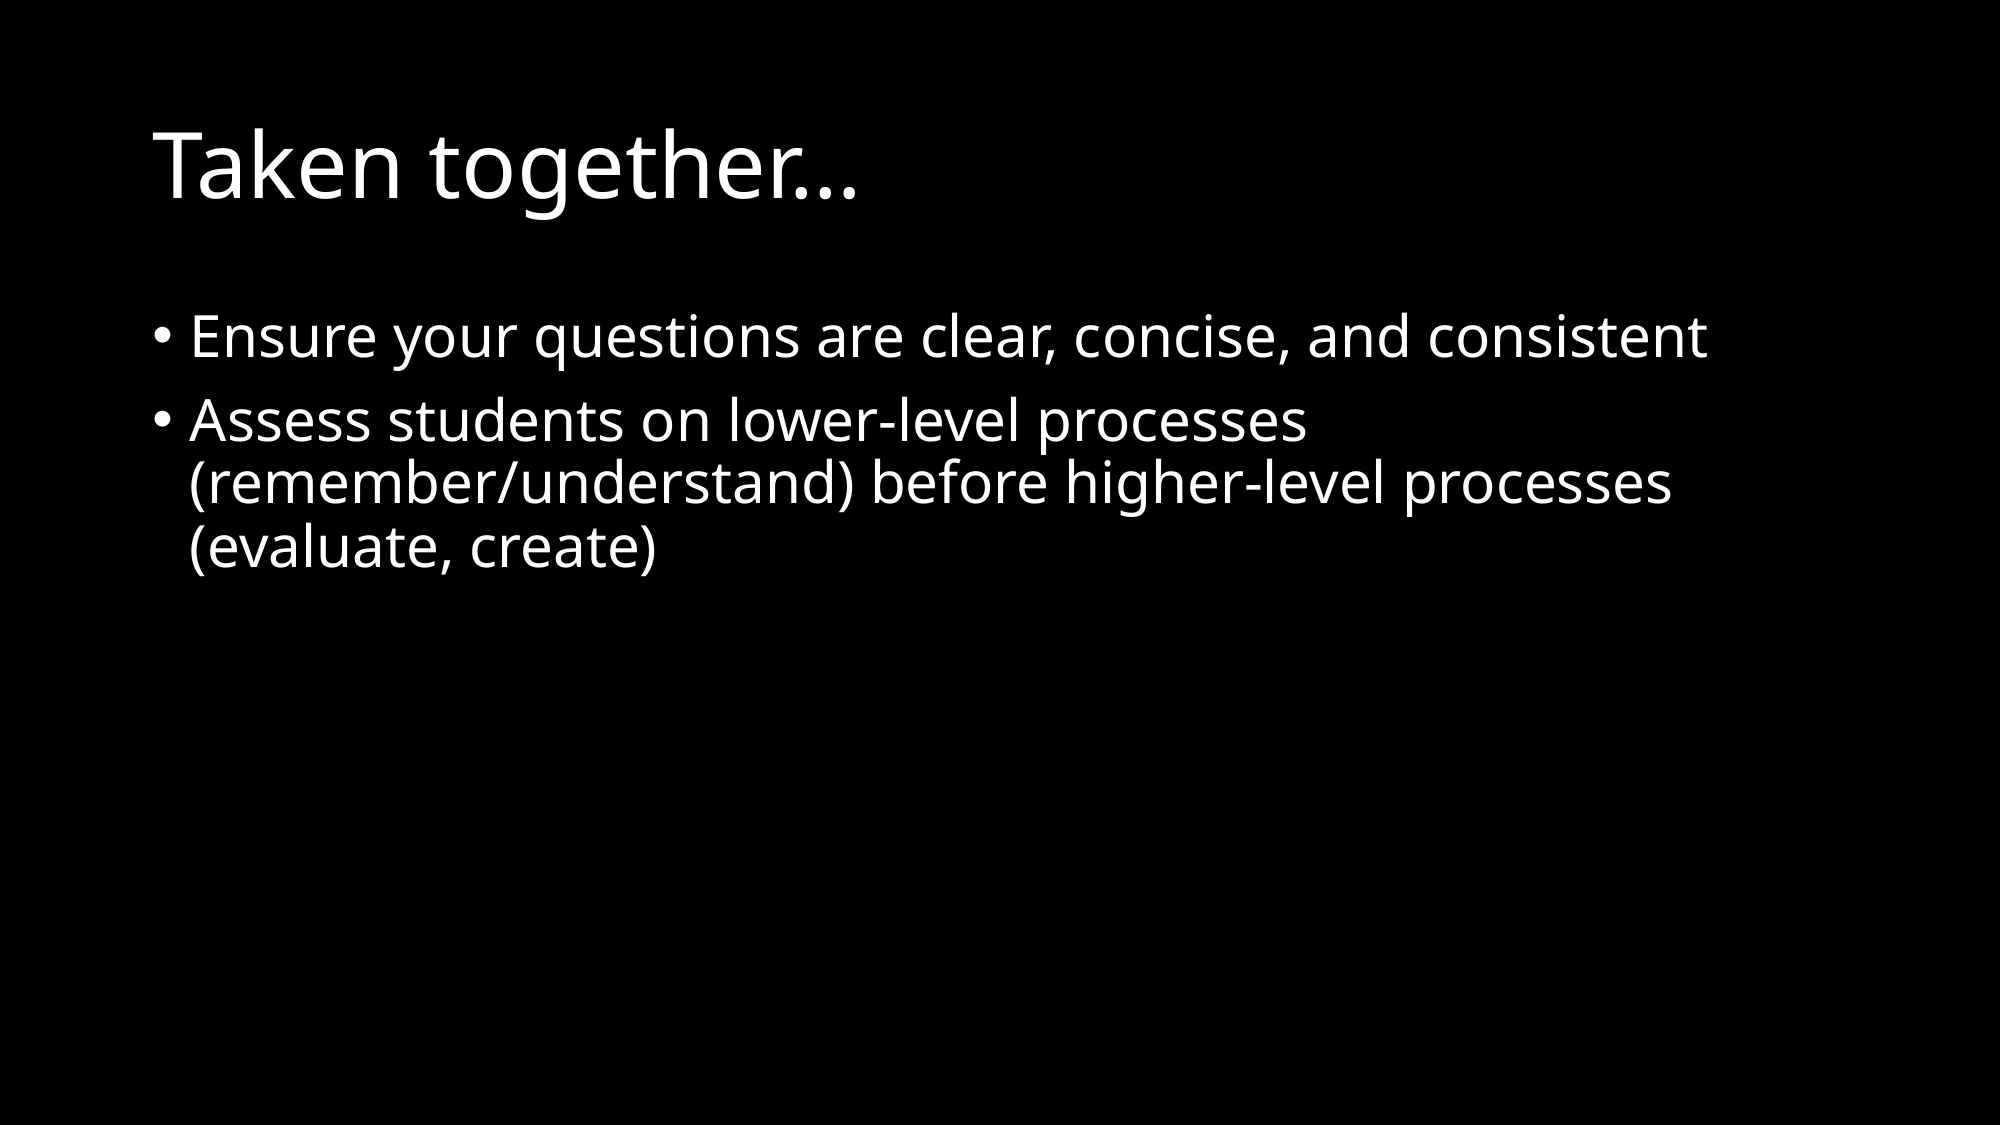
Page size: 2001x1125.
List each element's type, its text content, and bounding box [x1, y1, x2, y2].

list Ensure your questions are clear, concise, and consistent Assess students on lower-level processes (remember/understand) before higher-level processes (evaluate, create) [137, 299, 1863, 1014]
title Taken together… [137, 59, 1863, 278]
